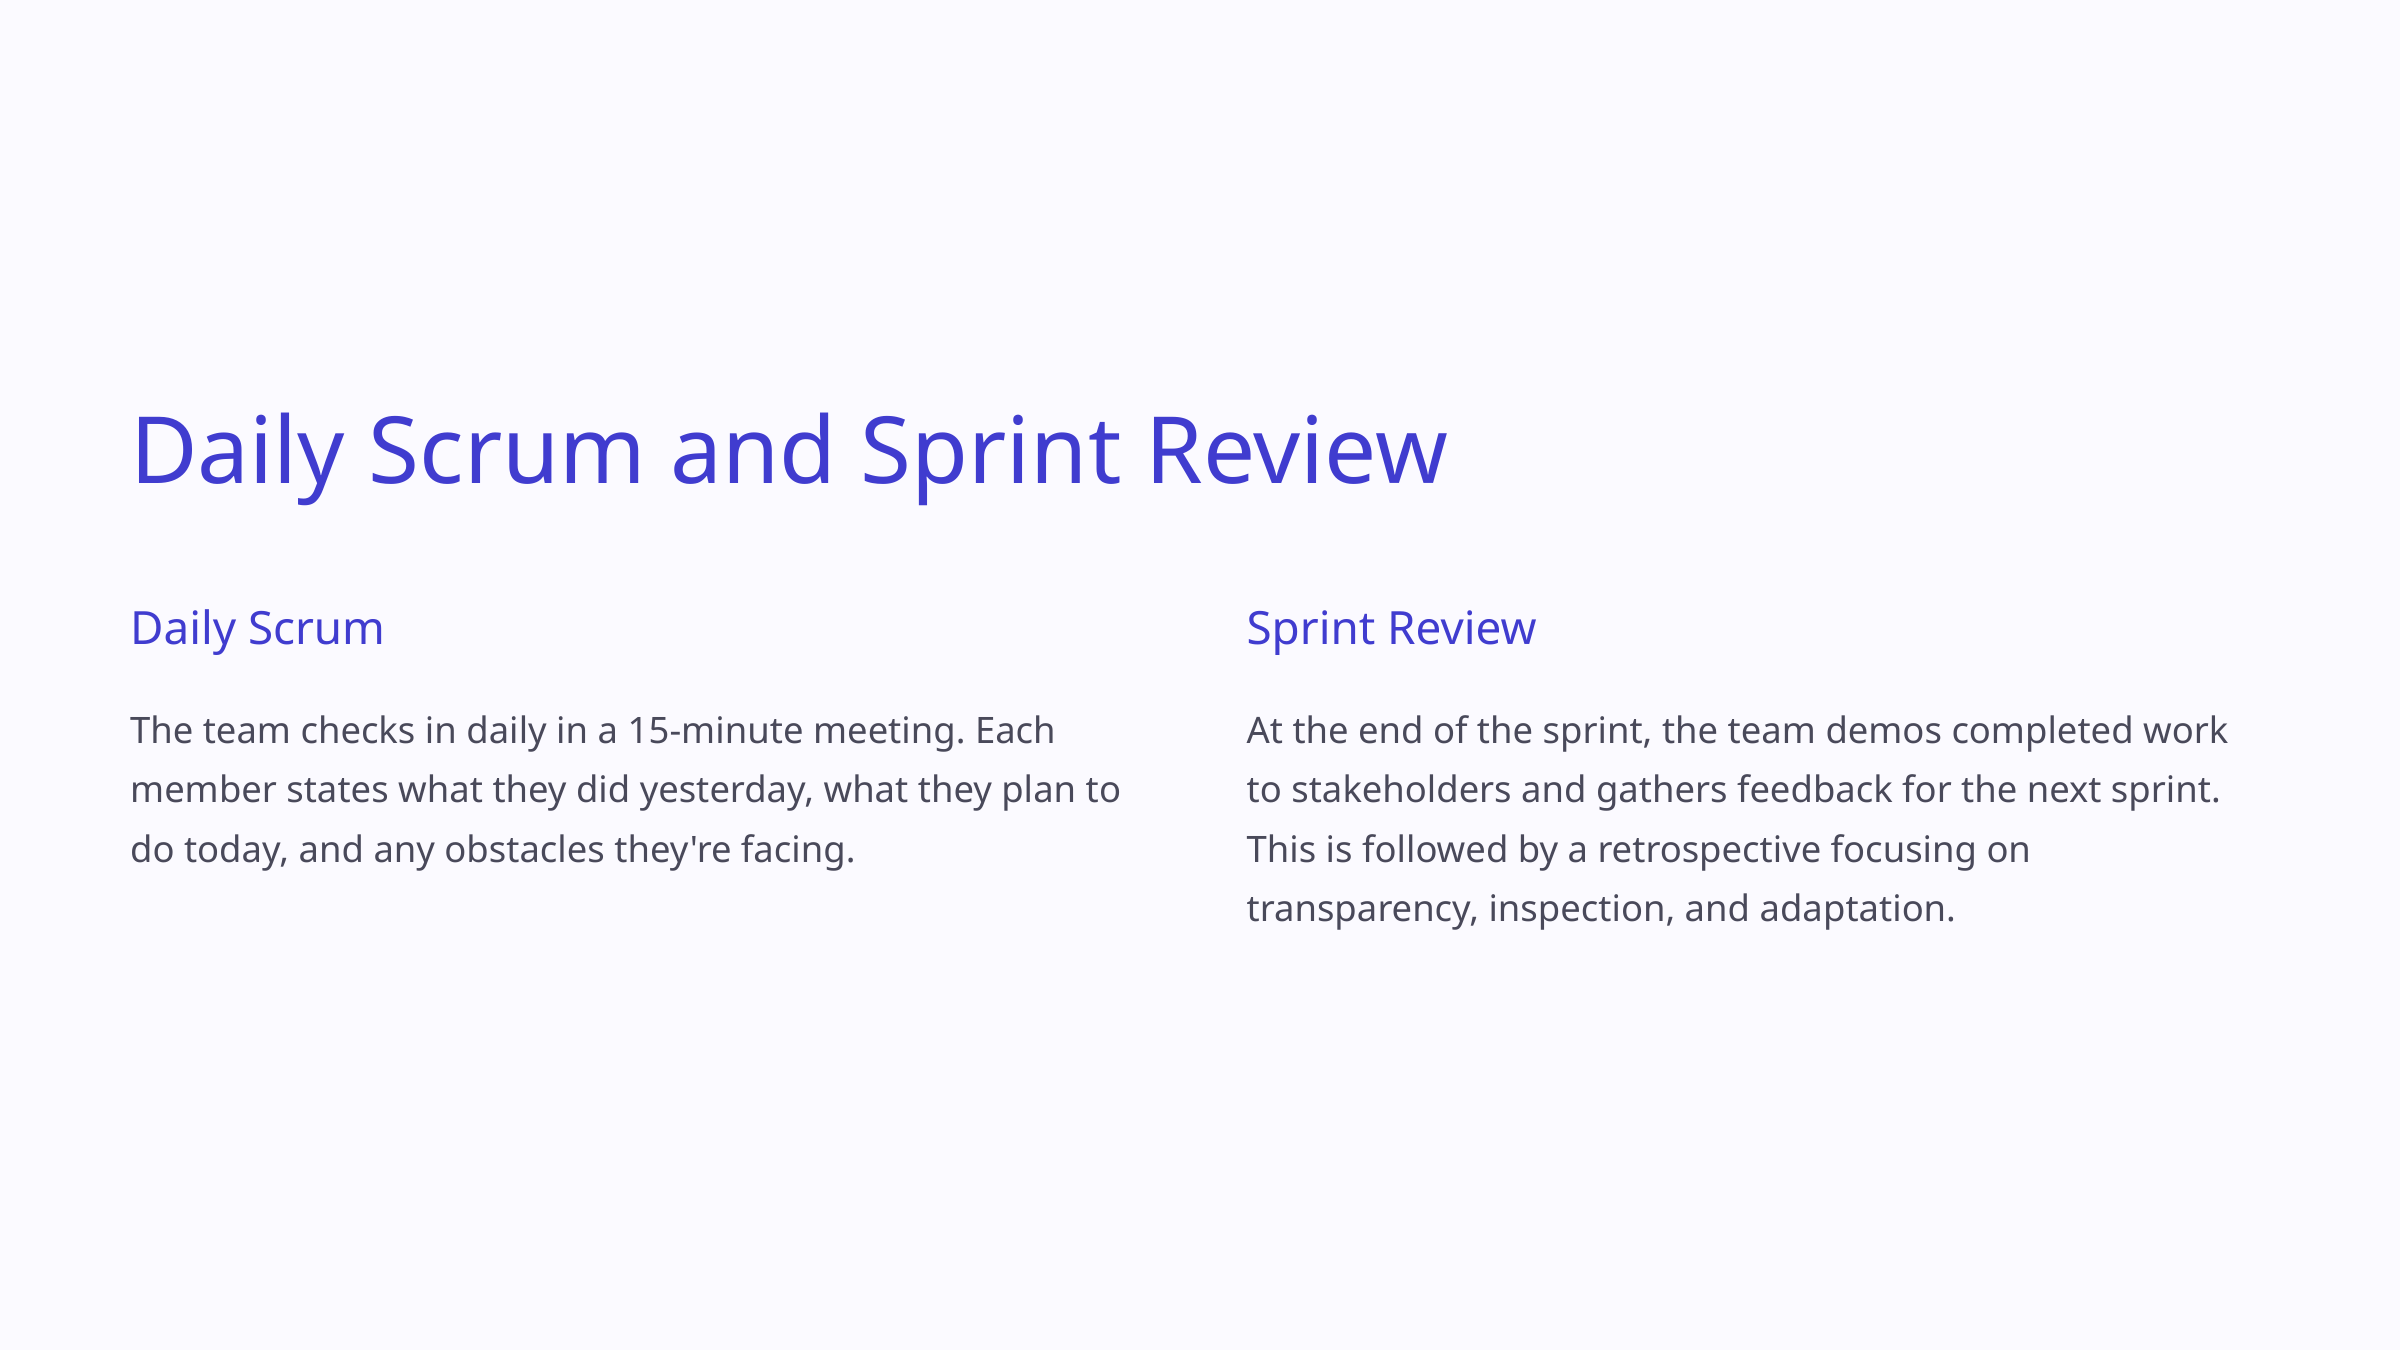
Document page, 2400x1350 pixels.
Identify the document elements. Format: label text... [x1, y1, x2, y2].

text_box At the end of the sprint, the team demos completed work to stakeholders and gathers feedback for the next sprint. This is followed by a retrospective focusing on transparency, inspection, and adaptation. [1246, 691, 2271, 930]
text_box Daily Scrum [130, 596, 596, 655]
text_box Sprint Review [1246, 596, 1712, 655]
text_box Daily Scrum and Sprint Review [130, 386, 1626, 504]
text_box The team checks in daily in a 15-minute meeting. Each member states what they did yesterday, what they plan to do today, and any obstacles they're facing. [130, 691, 1155, 870]
